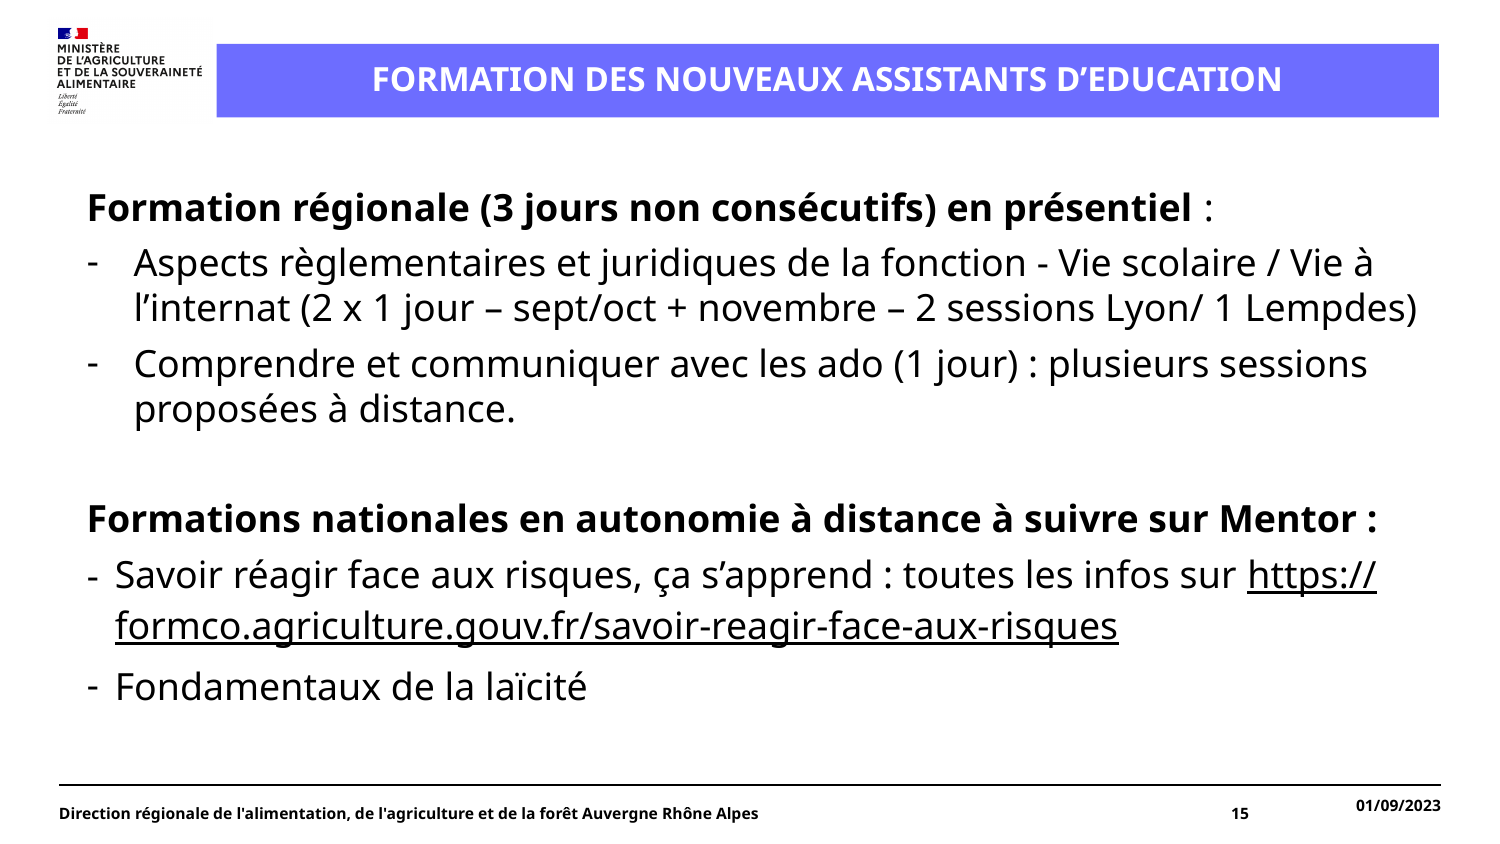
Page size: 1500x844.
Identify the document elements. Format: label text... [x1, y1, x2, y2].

picture [47, 17, 213, 124]
slide_number 15 [1027, 784, 1249, 844]
title FORMATION DES NOUVEAUX ASSISTANTS D’EDUCATION [215, 42, 1441, 119]
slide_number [1249, 784, 1441, 844]
footer Direction régionale de l'alimentation, de l'agriculture et de la forêt Auvergne Rhône Alpes [59, 784, 1027, 844]
list Formation régionale (3 jours non consécutifs) en présentiel : Aspects règlementaires et juridiques de la fonction - Vie scolaire / Vie à l’internat (2 x 1 jour – sept/oct + novembre – 2 sessions Lyon/ 1 Lempdes) Comprendre et communiquer avec les ado (1 jour) : plusieurs sessions proposées à distance. Formations nationales en autonomie à distance à suivre sur Mentor : Savoir réagir face aux risques, ça s’apprend : toutes les infos sur https://formco.agriculture.gouv.fr/savoir-reagir-face-aux-risques Fondamentaux de la laïcité [86, 138, 1439, 751]
